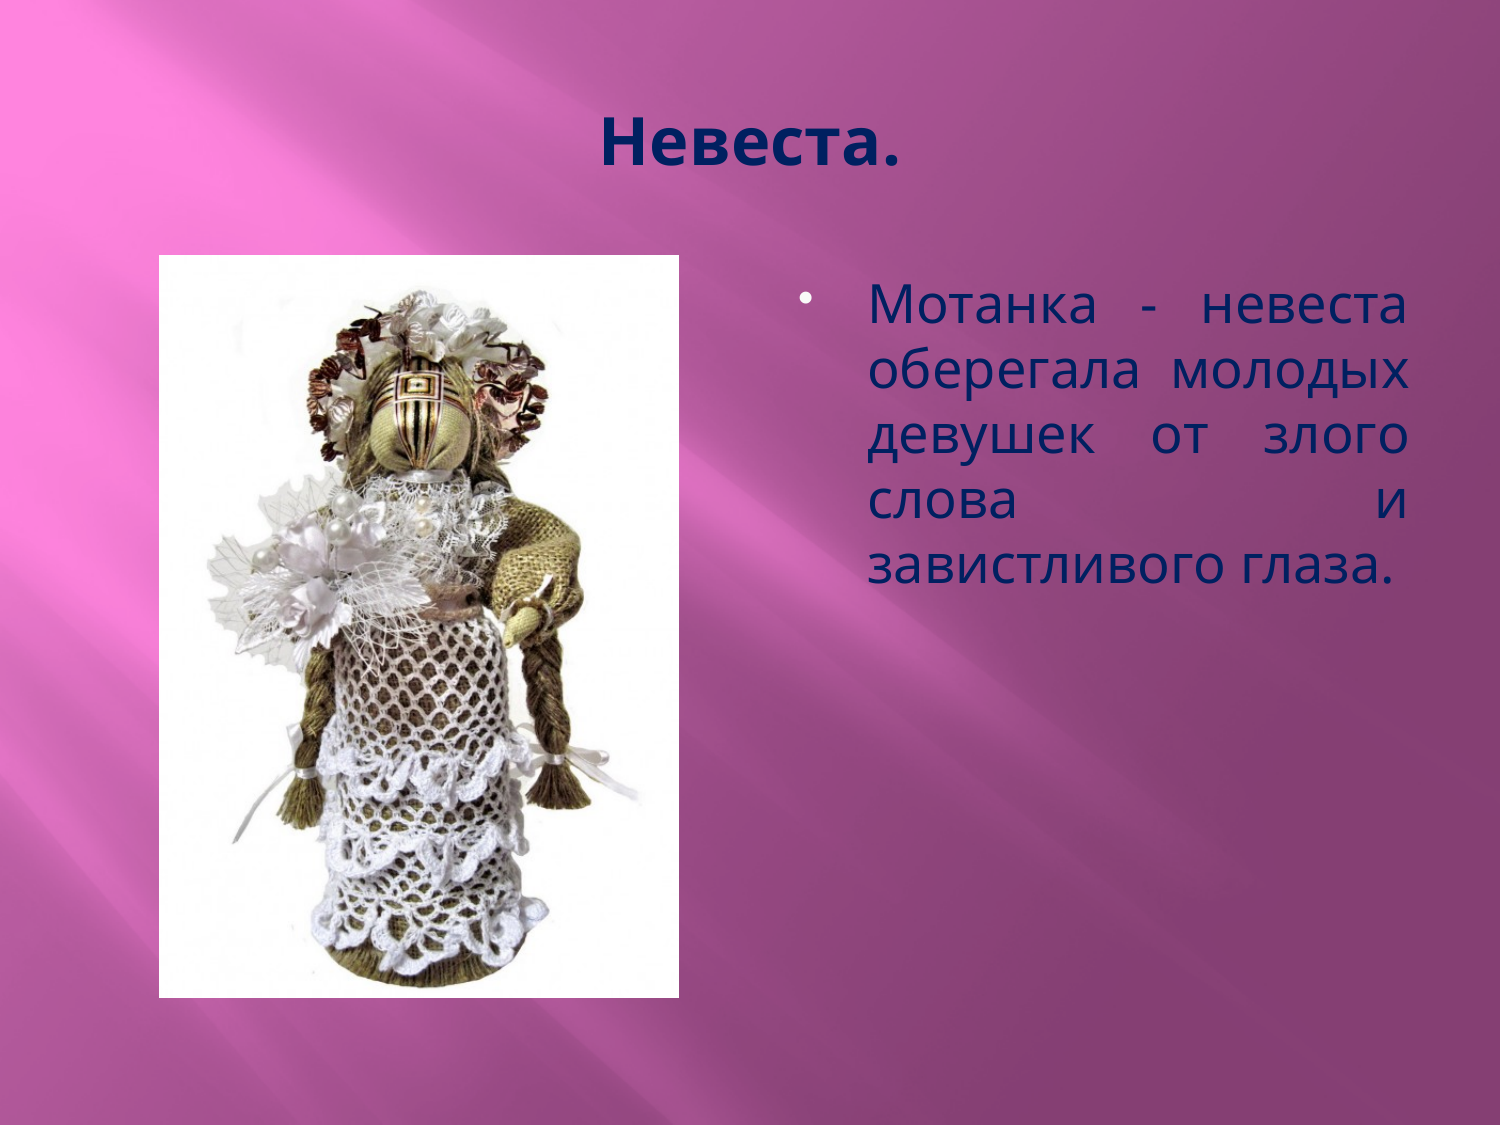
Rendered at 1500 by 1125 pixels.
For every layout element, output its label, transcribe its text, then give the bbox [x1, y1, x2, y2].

list Мотанка - невеста оберегала молодых девушек от злого слова и завистливого глаза. [762, 262, 1425, 1005]
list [159, 255, 680, 998]
title Невеста. [75, 45, 1425, 233]
